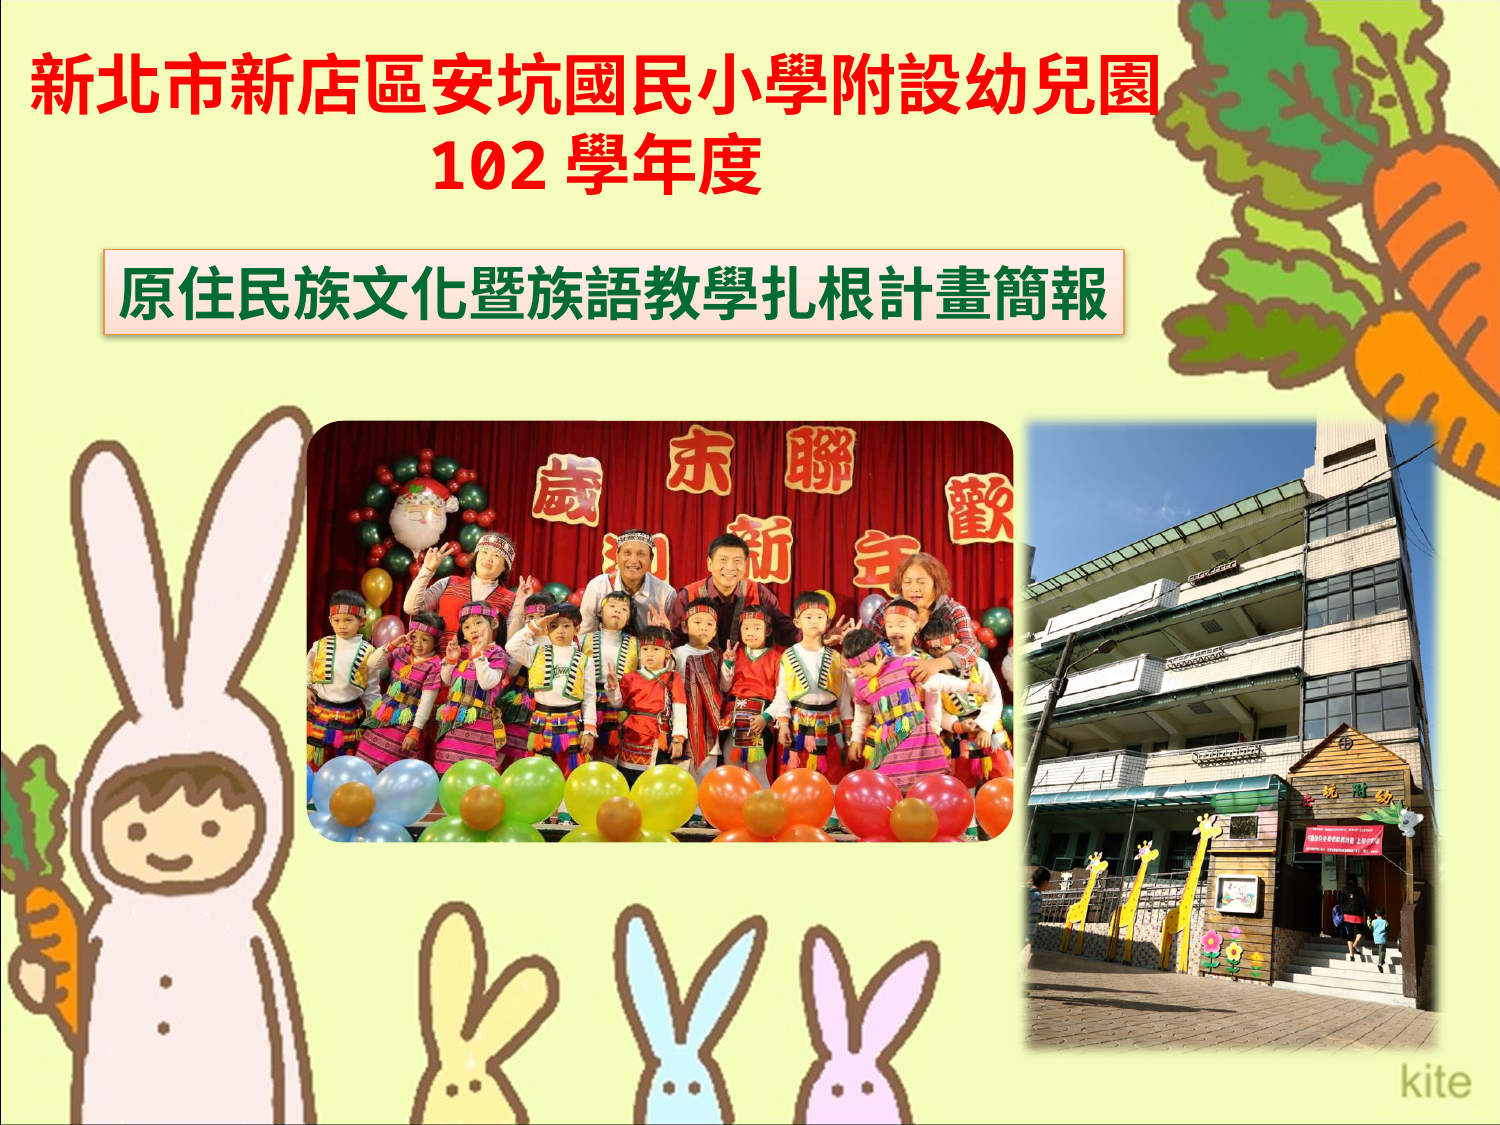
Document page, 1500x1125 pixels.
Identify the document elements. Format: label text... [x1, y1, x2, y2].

picture [0, 0, 1500, 1125]
text_box 原住民族文化暨族語教學扎根計畫簡報 [103, 249, 1125, 335]
title 新北市新店區安坑國民小學附設幼兒園 102學年度 [0, 32, 1194, 293]
